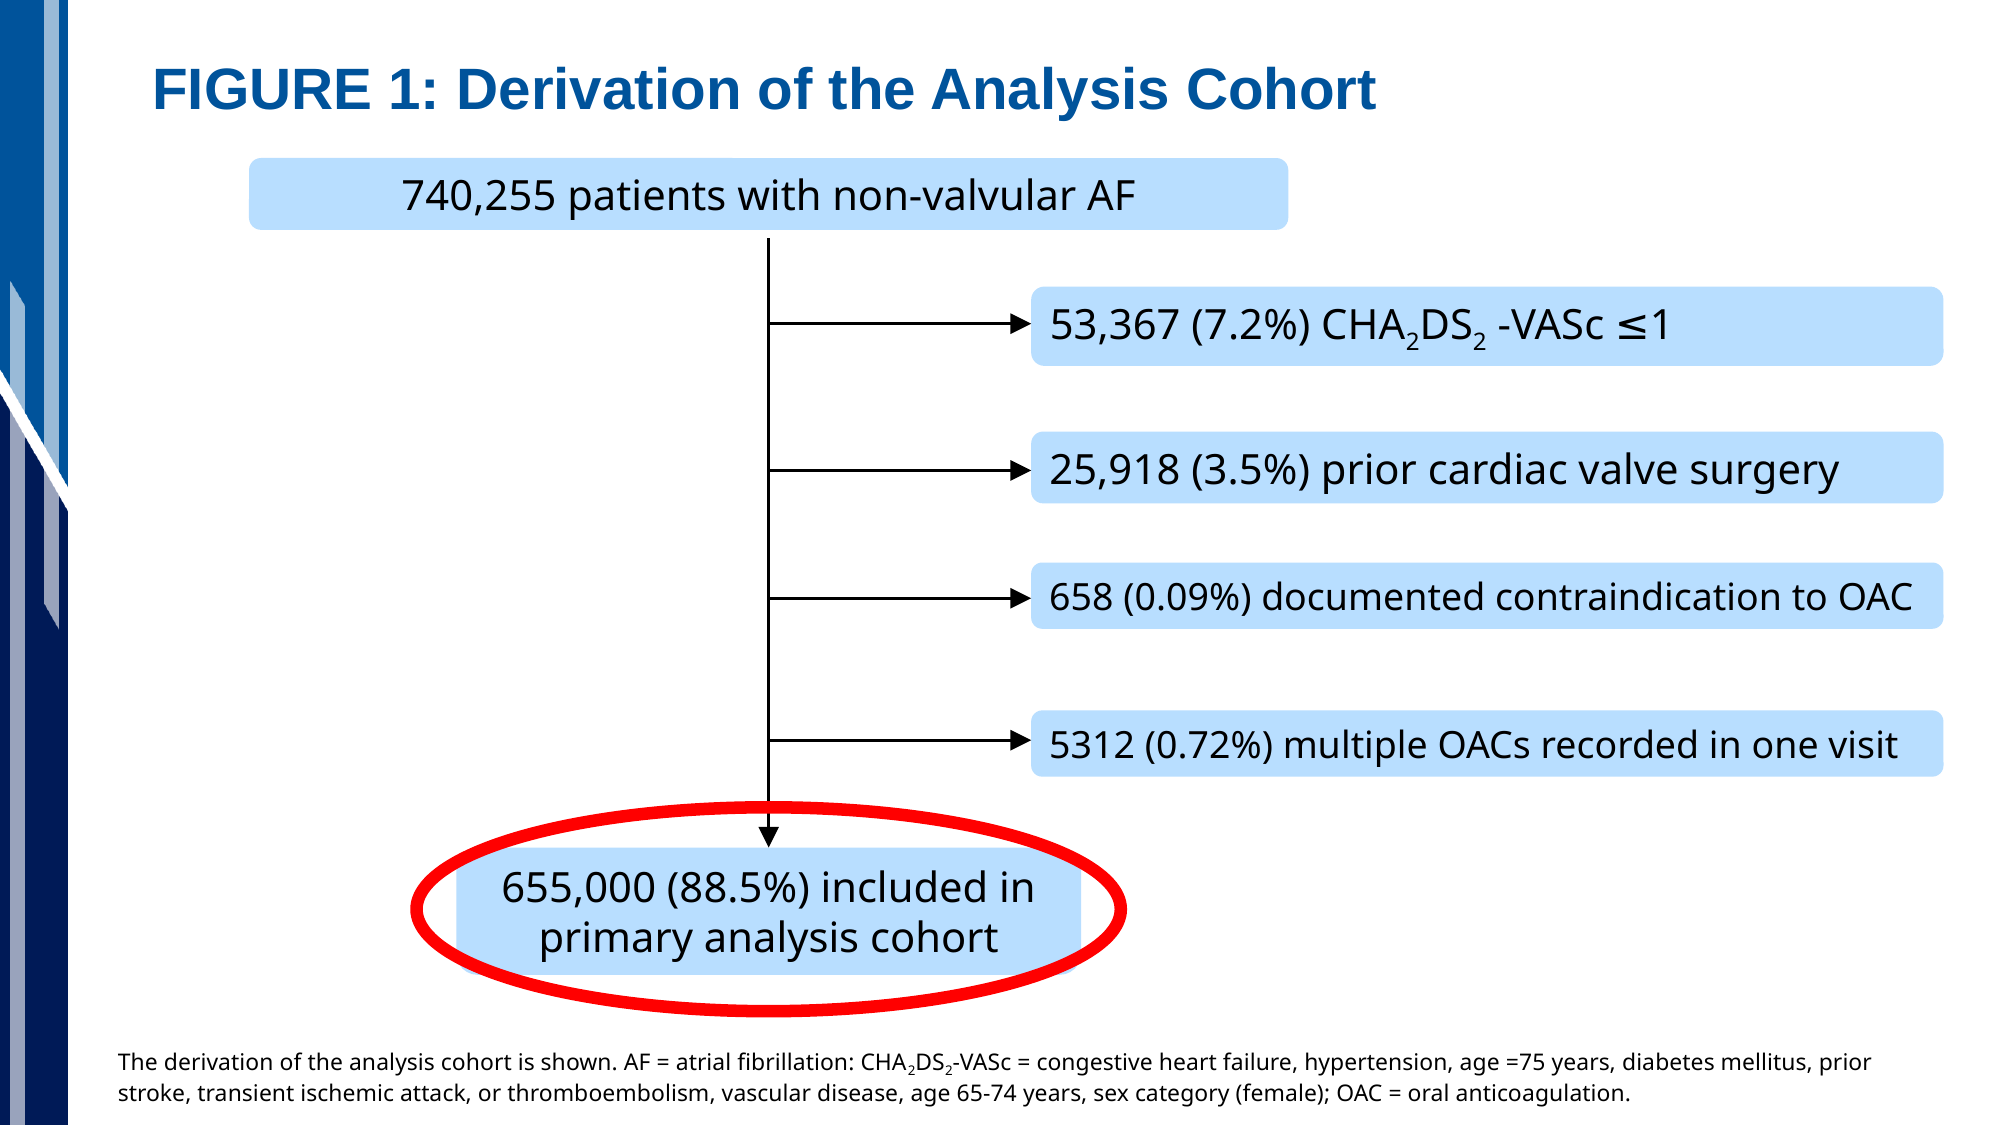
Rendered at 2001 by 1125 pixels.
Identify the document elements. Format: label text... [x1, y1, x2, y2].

text_box [505, 977, 1032, 1012]
picture [0, 0, 68, 1125]
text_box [248, 157, 1944, 977]
text_box The derivation of the analysis cohort is shown. AF = atrial fibrillation: CHA2DS2-VASc = congestive heart failure, hypertension, age =75 years, diabetes mellitus, prior stroke, transient ischemic attack, or thromboembolism, vascular disease, age 65-74 years, sex category (female); OAC = oral anticoagulation. [103, 1039, 1944, 1114]
title FIGURE 1: Derivation of the Analysis Cohort [137, 0, 1863, 182]
